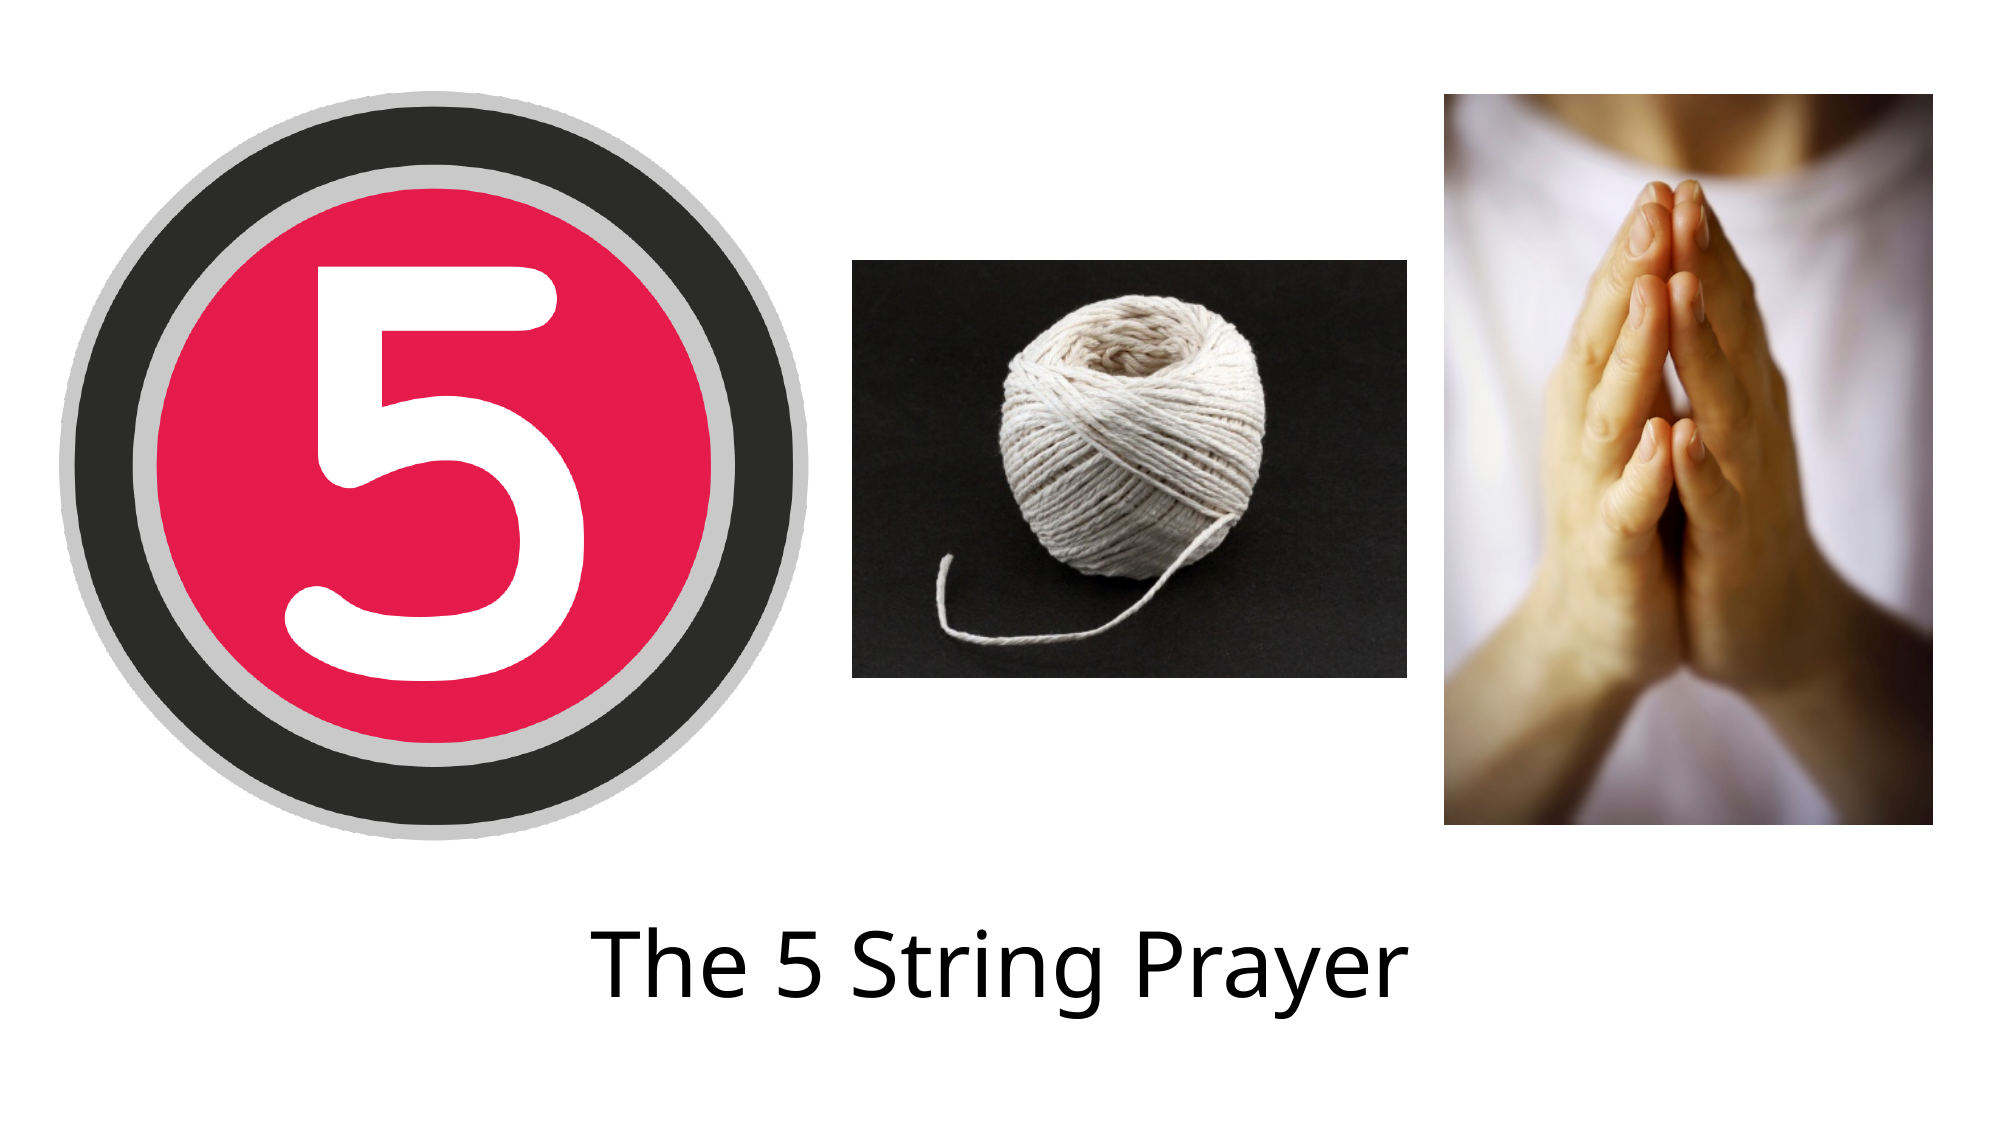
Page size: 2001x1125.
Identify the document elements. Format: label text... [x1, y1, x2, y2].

picture [59, 91, 815, 847]
picture [852, 260, 1407, 678]
picture [1444, 94, 1933, 825]
text_box The 5 String Prayer [91, 898, 1911, 1023]
